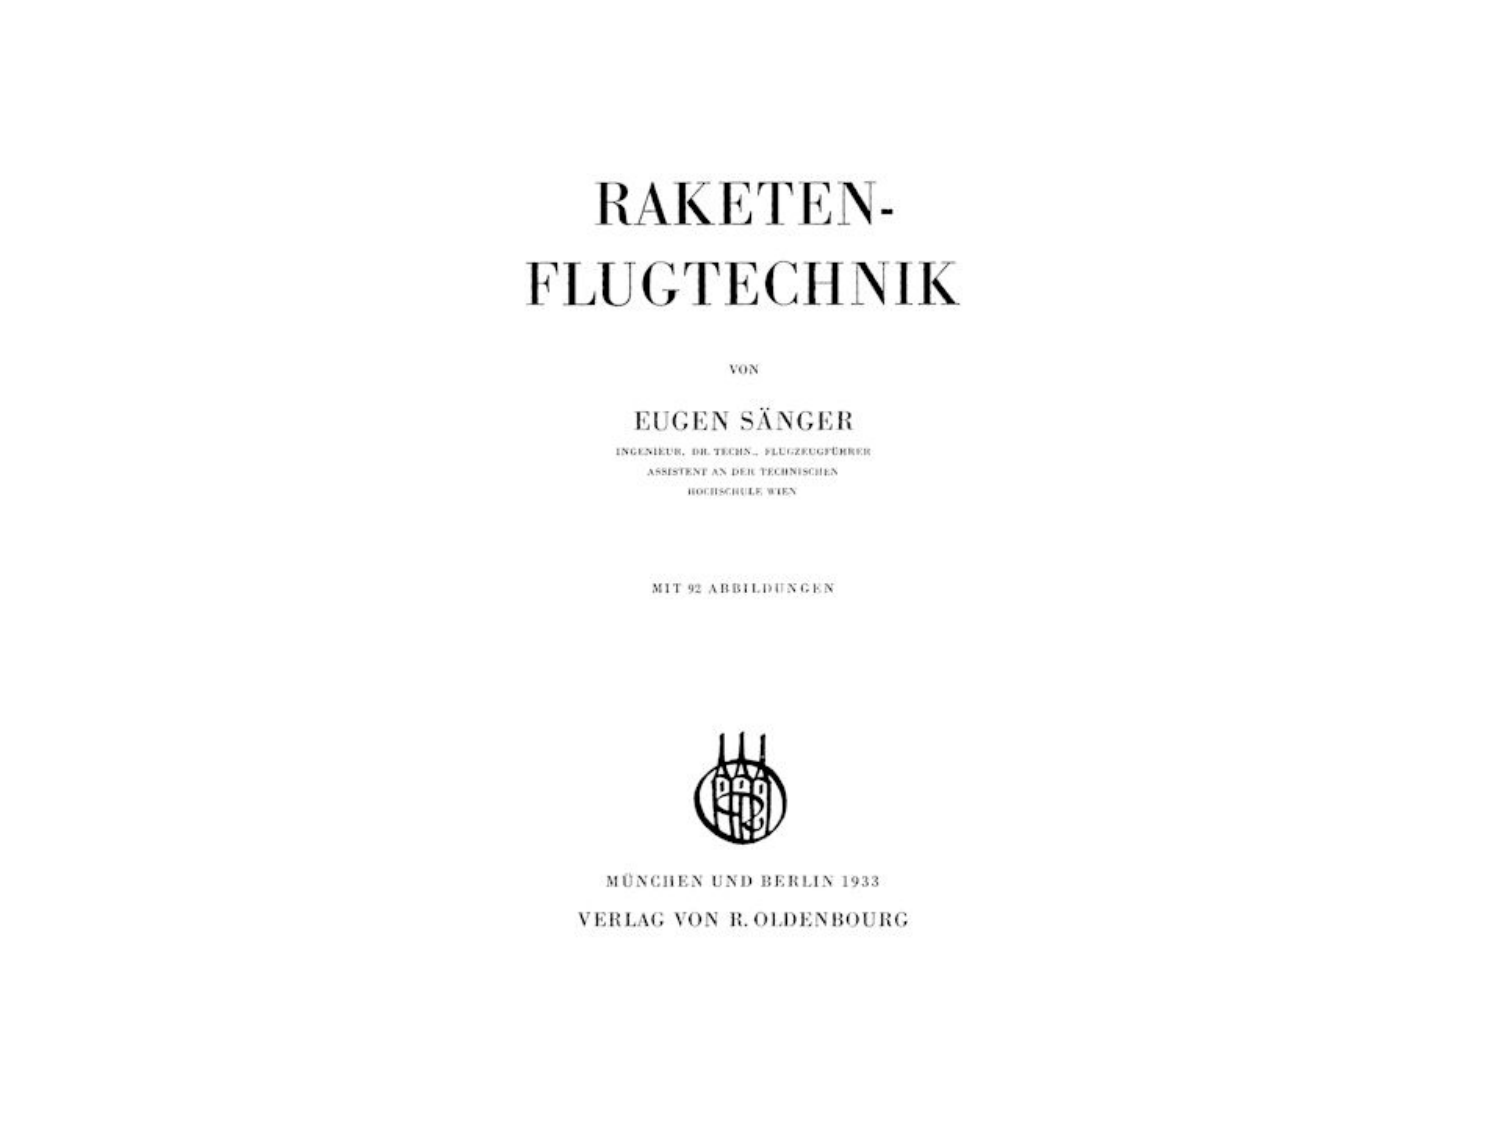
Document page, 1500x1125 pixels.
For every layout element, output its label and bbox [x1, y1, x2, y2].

picture [412, 86, 1088, 1039]
